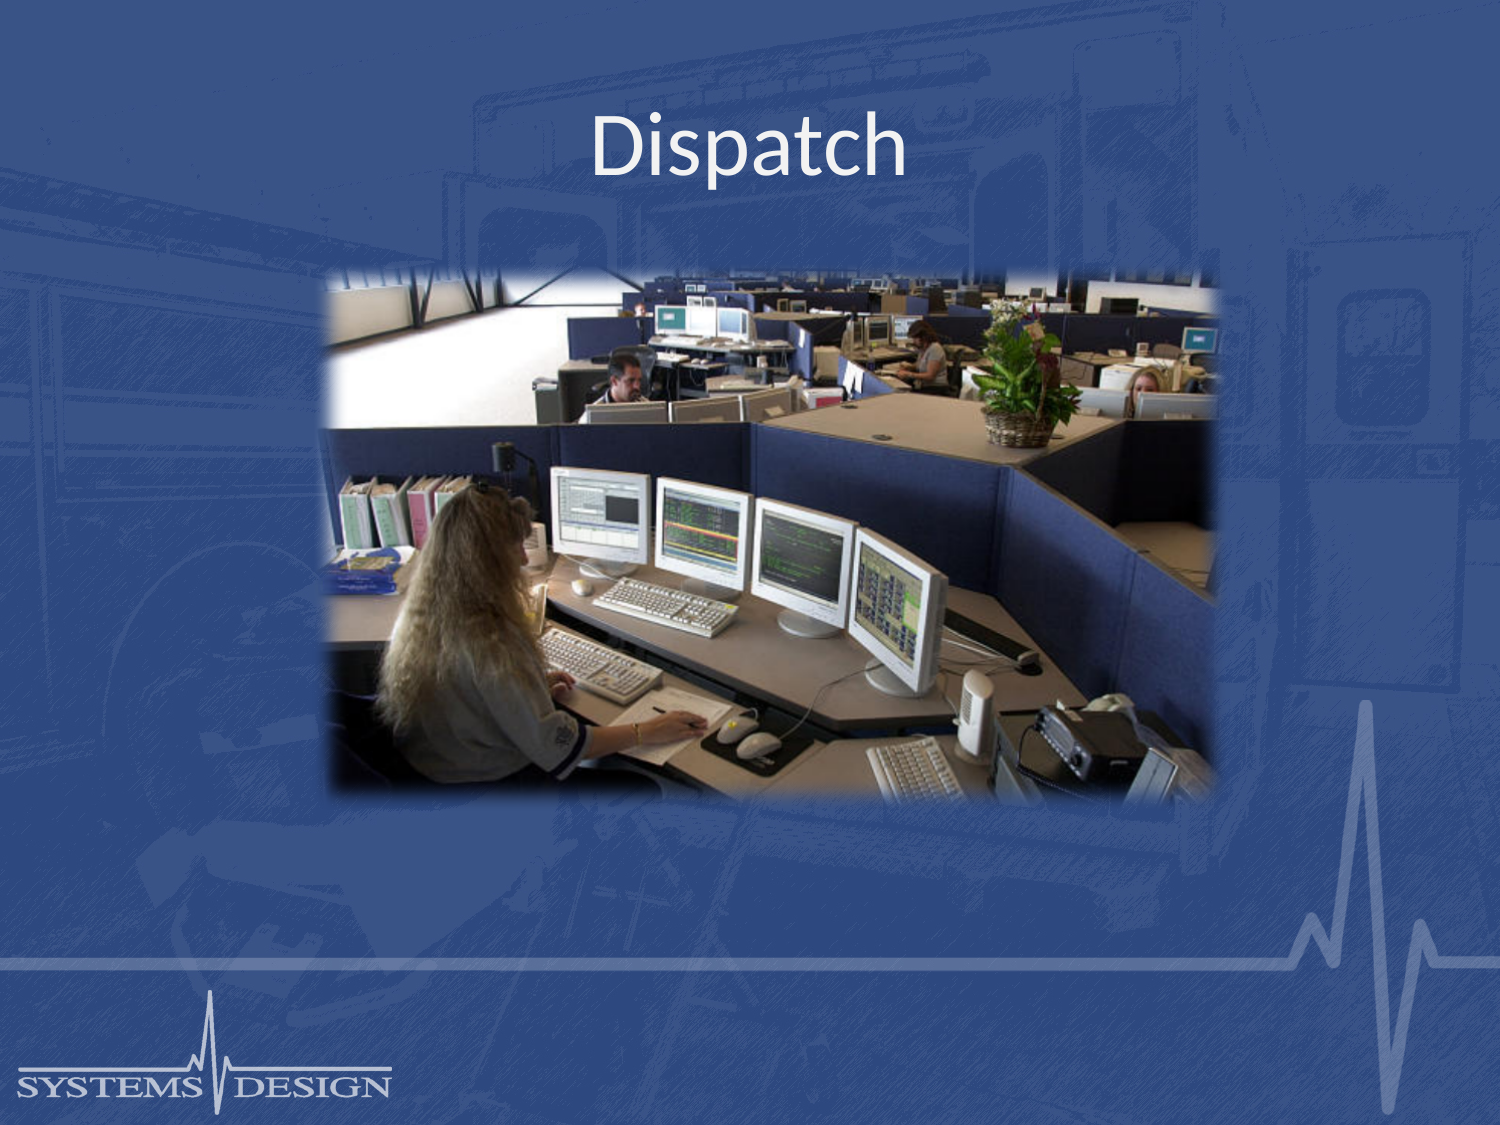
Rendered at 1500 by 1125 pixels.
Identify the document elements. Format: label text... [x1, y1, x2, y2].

title Dispatch [75, 45, 1425, 233]
picture [0, 0, 1500, 1125]
